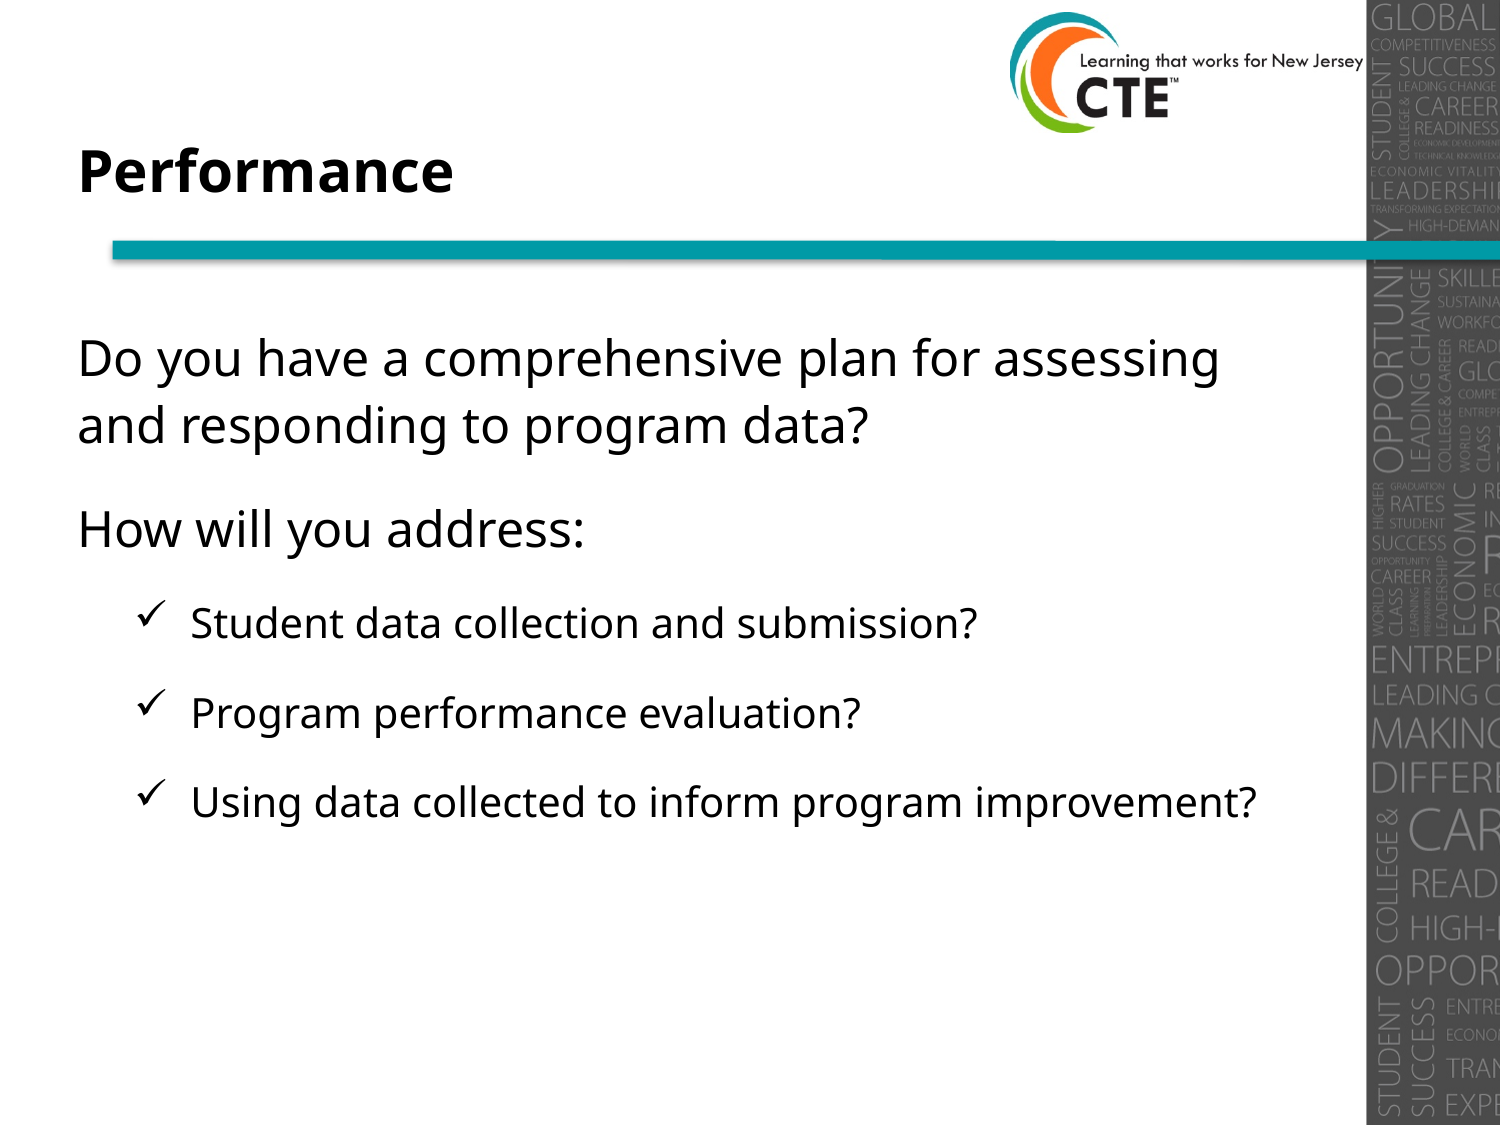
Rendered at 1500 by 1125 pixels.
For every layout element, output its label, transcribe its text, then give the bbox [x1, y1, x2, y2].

picture [0, 0, 1500, 1125]
title Performance [62, 87, 1127, 238]
list Do you have a comprehensive plan for assessing and responding to program data? How will you address: Student data collection and submission? Program performance evaluation? Using data collected to inform program improvement? [62, 312, 1338, 1063]
